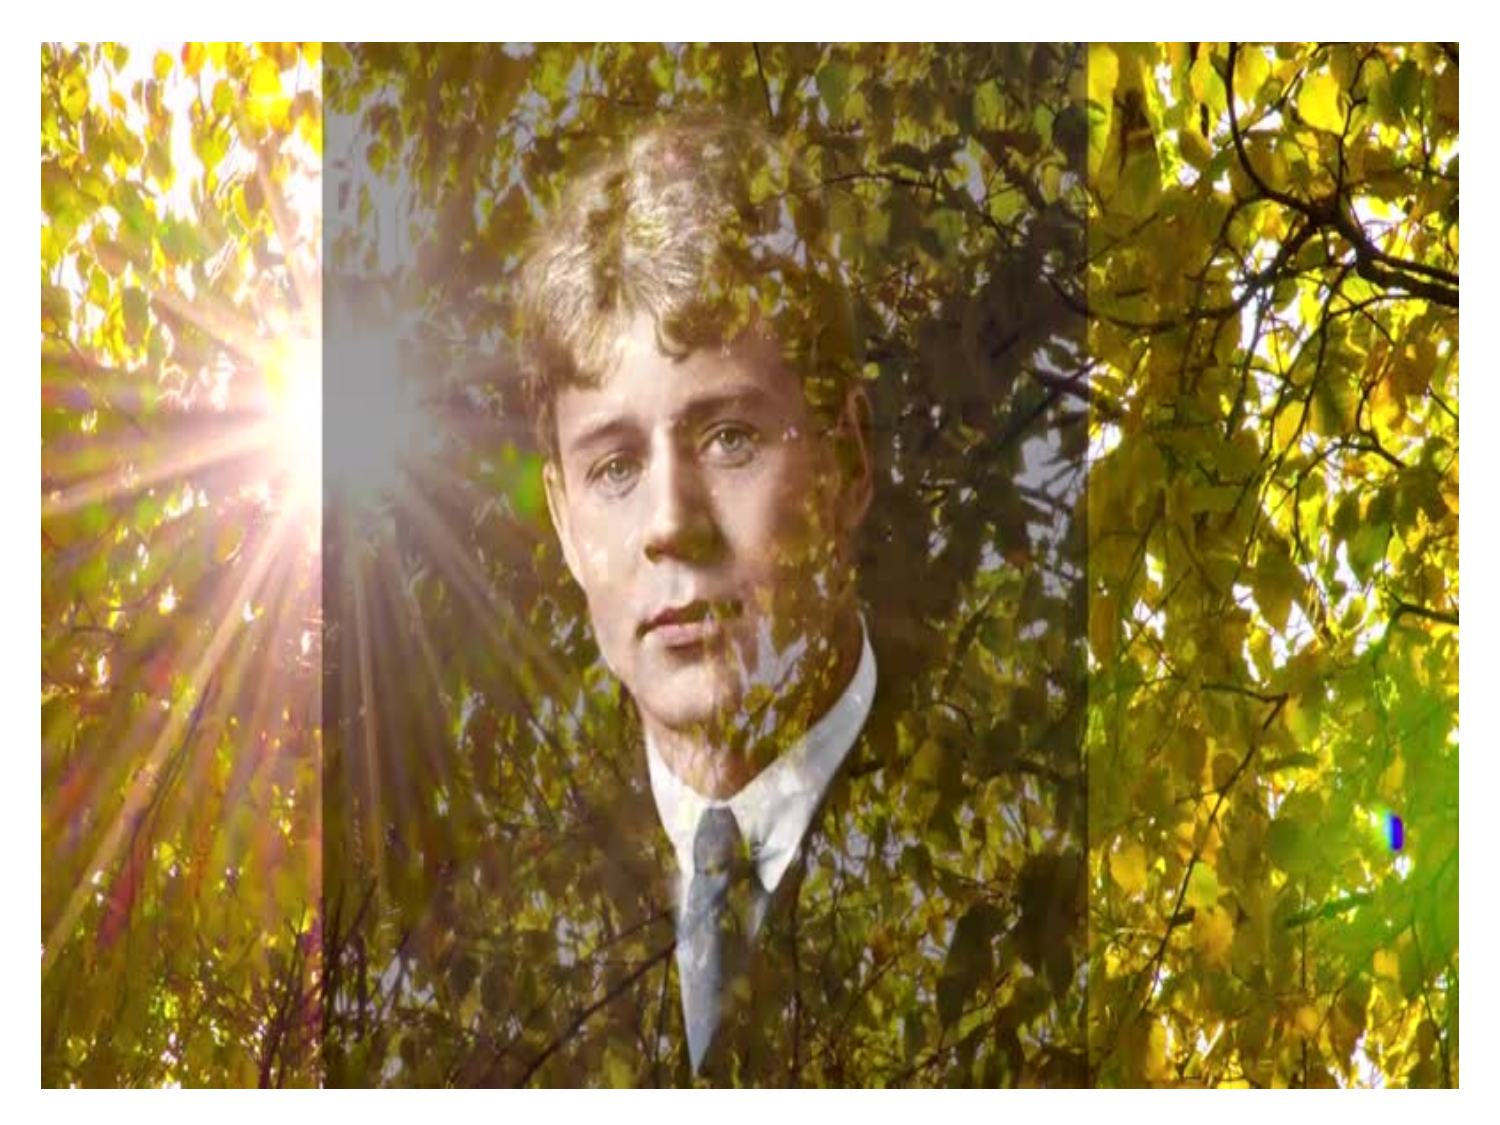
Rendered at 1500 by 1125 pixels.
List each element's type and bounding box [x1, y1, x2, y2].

picture [41, 42, 1459, 1089]
